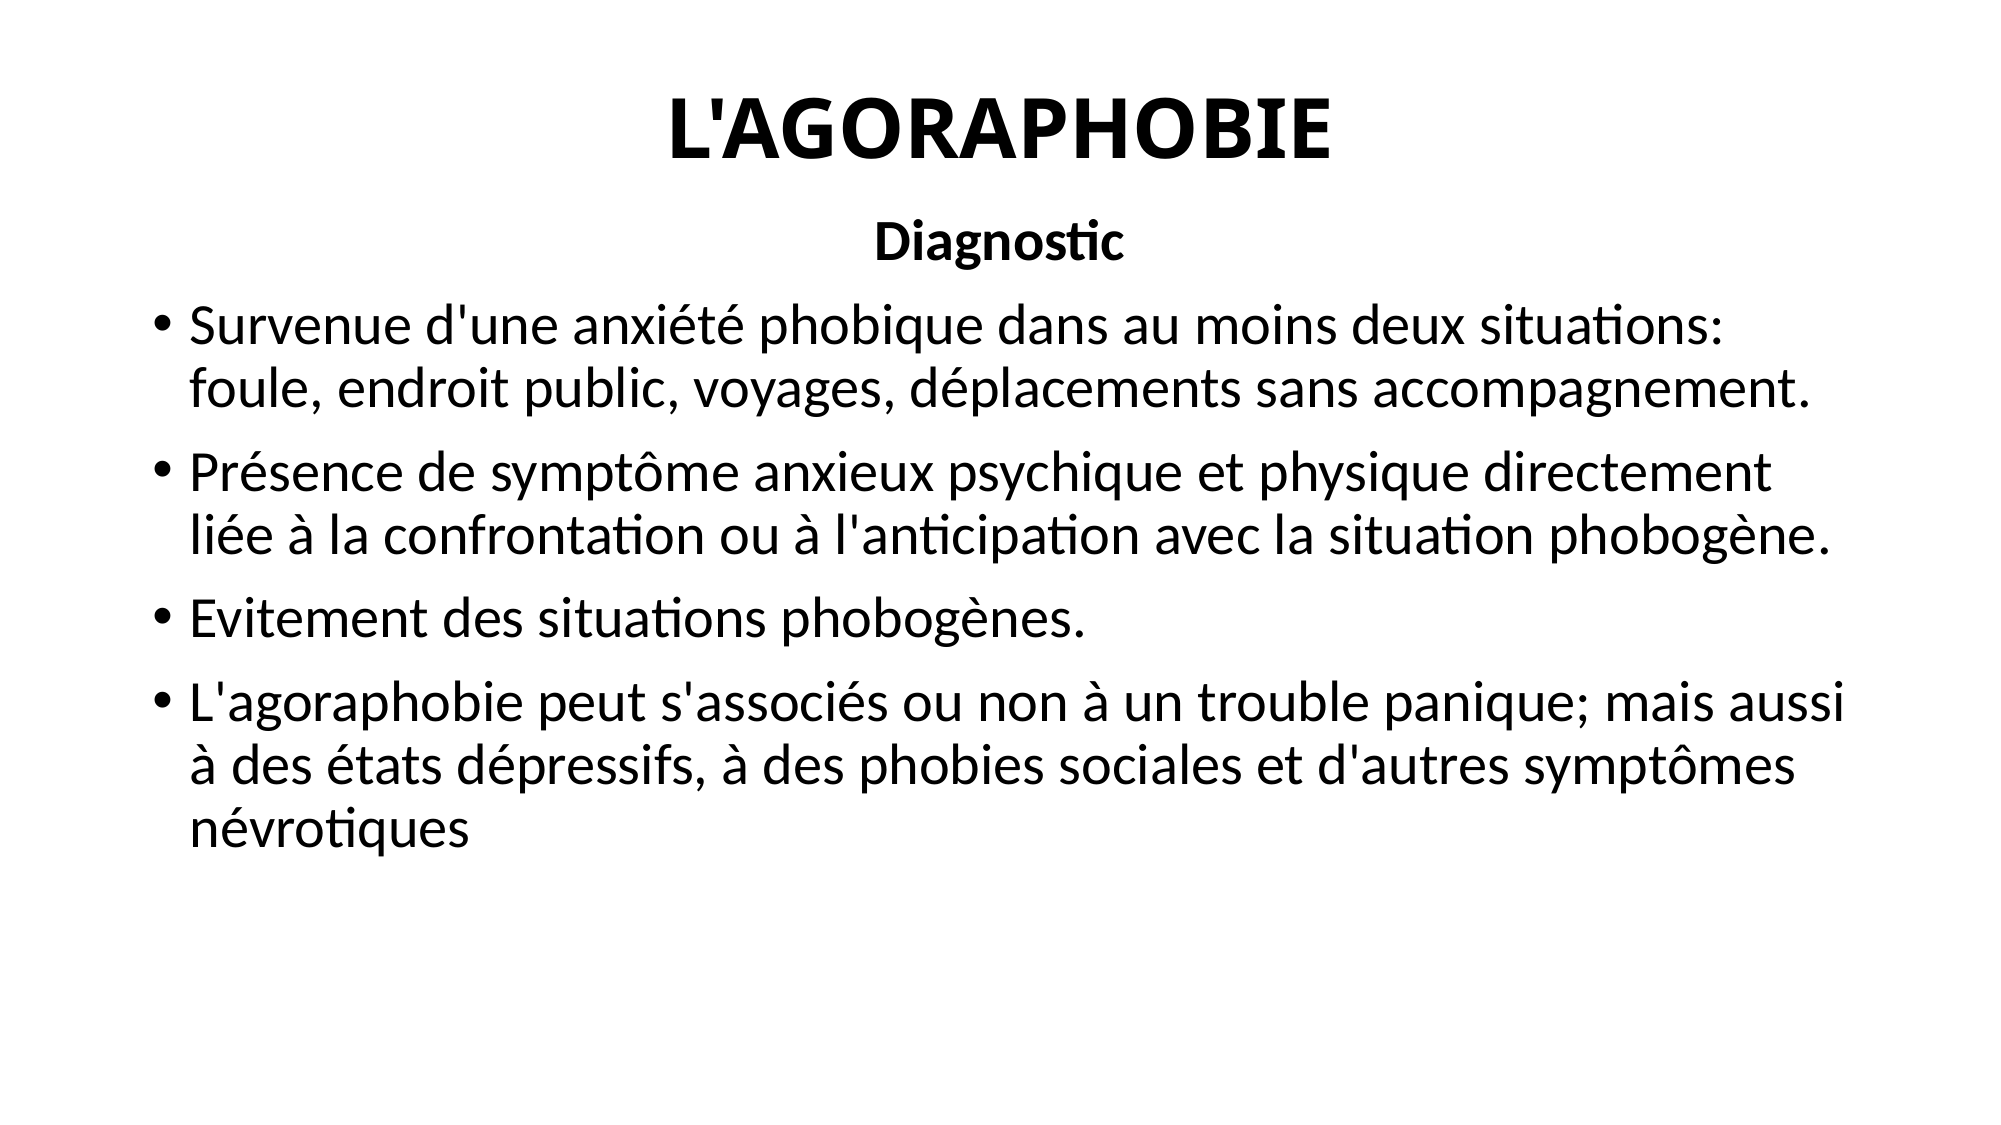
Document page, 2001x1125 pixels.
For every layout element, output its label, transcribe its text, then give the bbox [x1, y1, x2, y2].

list Diagnostic Survenue d'une anxiété phobique dans au moins deux situations: foule, endroit public, voyages, déplacements sans accompagnement. Présence de symptôme anxieux psychique et physique directement liée à la confrontation ou à l'anticipation avec la situation phobogène. Evitement des situations phobogènes. L'agoraphobie peut s'associés ou non à un trouble panique; mais aussi à des états dépressifs, à des phobies sociales et d'autres symptômes névrotiques [137, 202, 1863, 1050]
title L'AGORAPHOBIE [137, 59, 1863, 202]
